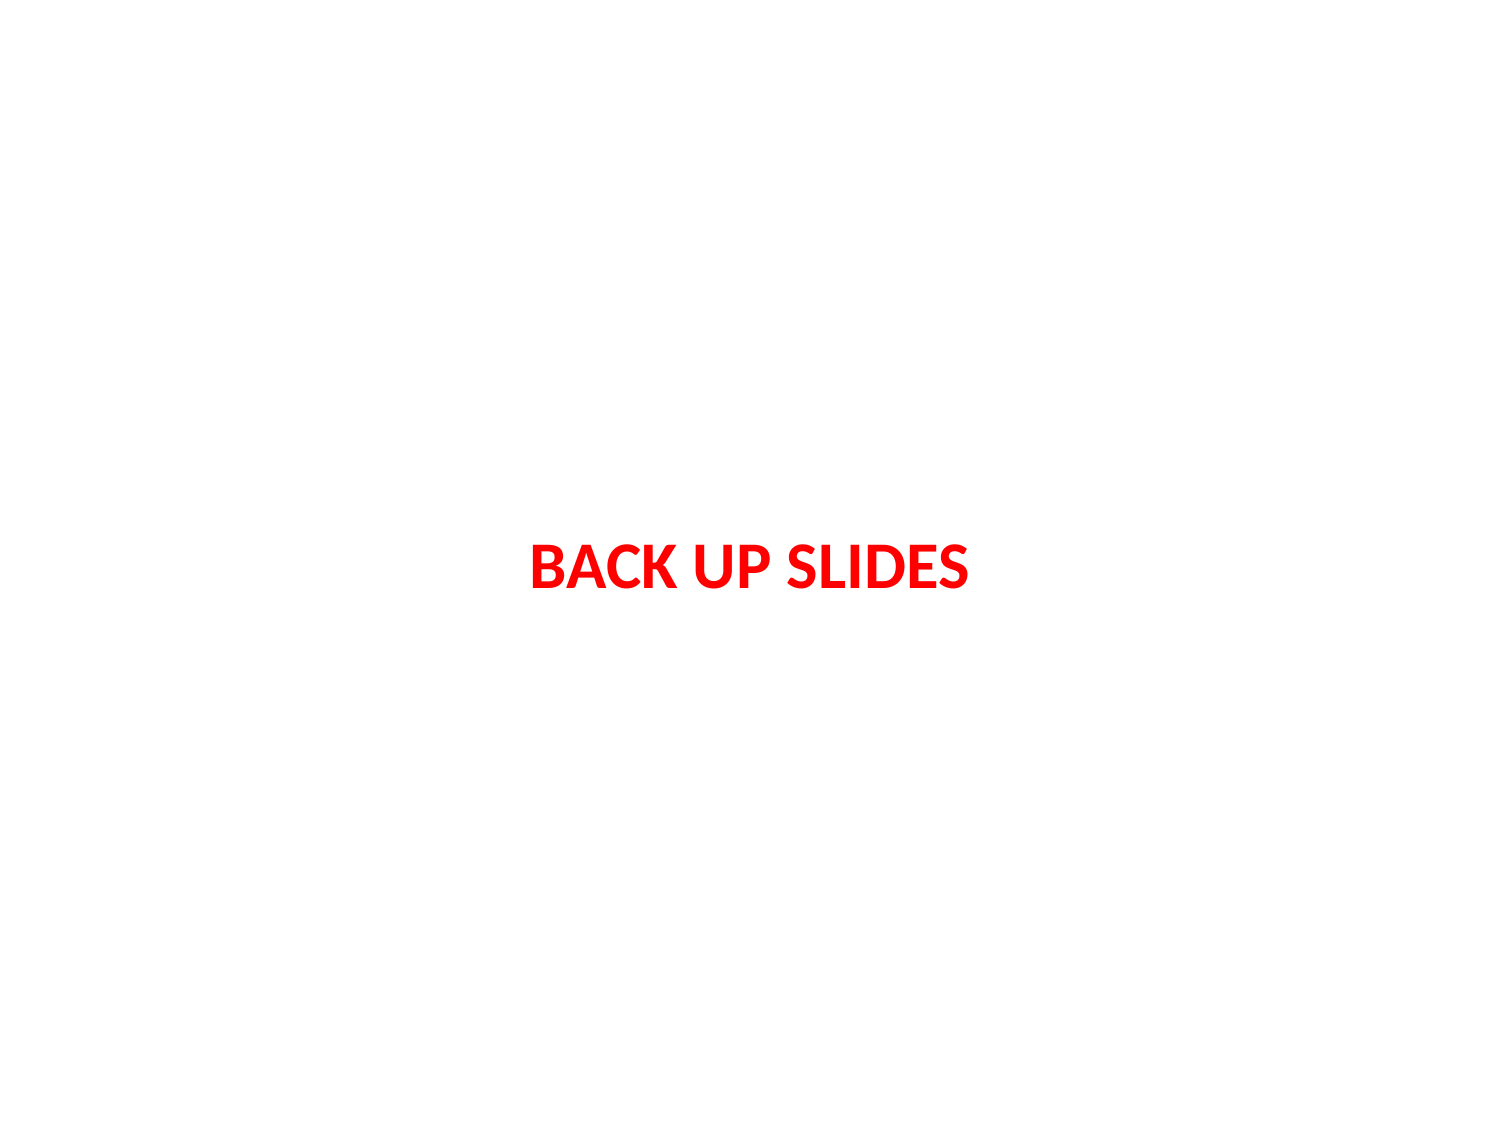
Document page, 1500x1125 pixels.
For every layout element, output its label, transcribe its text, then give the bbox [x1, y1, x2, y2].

text_box BACK UP SLIDES [355, 514, 1145, 610]
